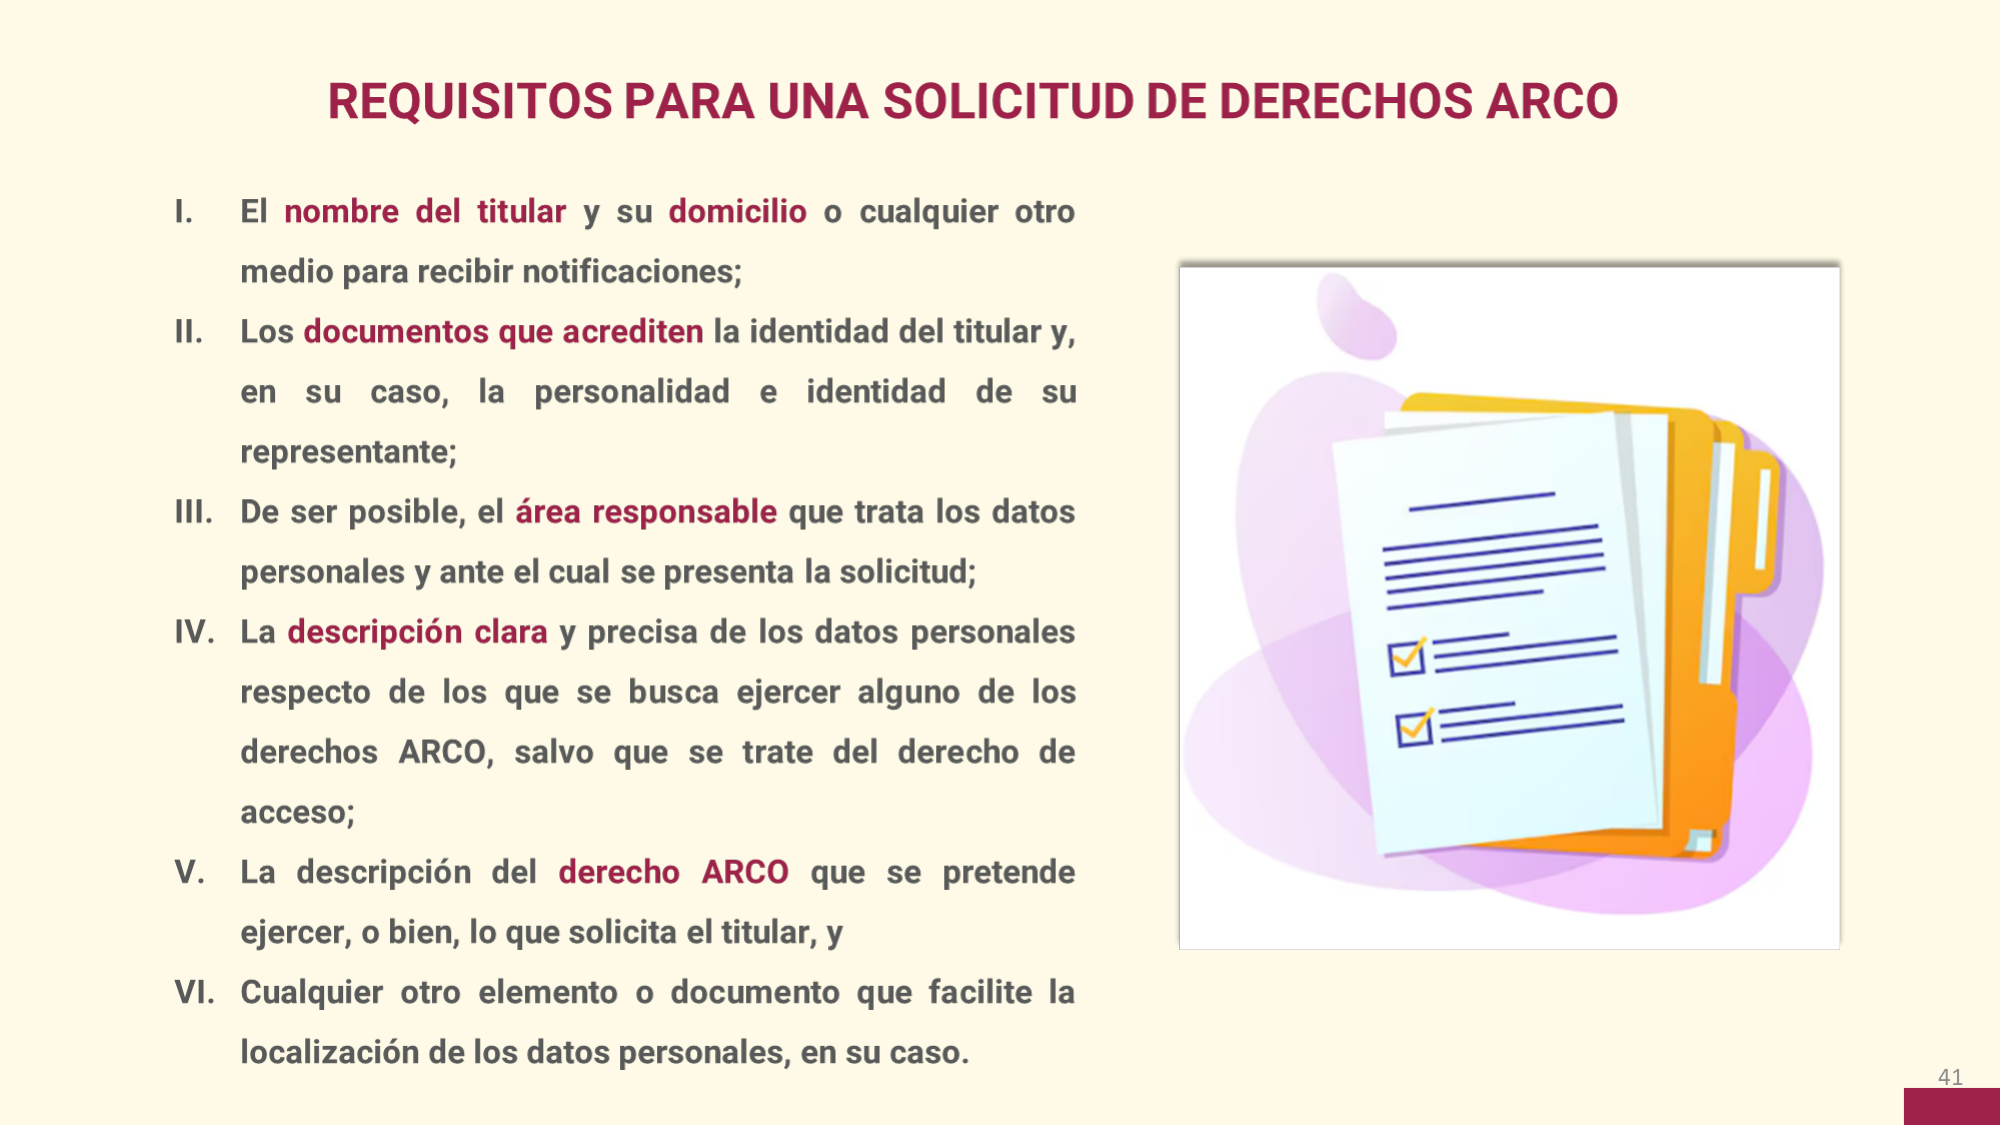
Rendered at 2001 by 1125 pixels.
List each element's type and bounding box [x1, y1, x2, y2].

picture [154, 55, 2000, 1125]
